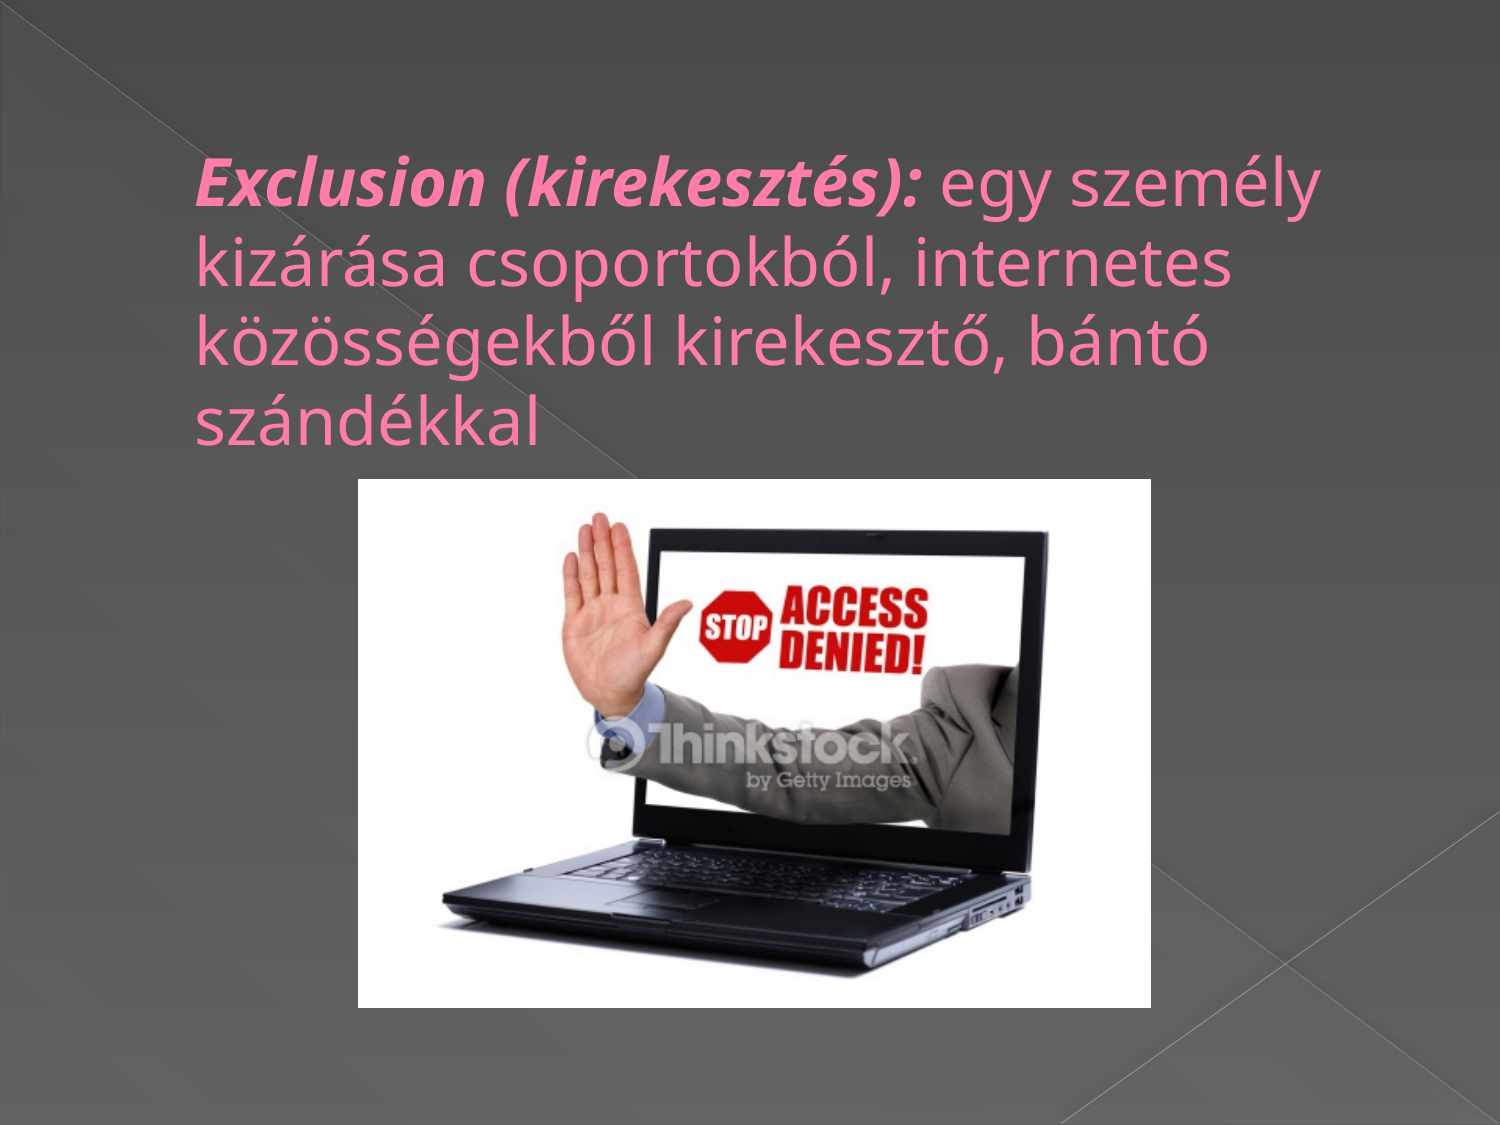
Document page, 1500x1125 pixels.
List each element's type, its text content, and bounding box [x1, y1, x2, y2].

picture [358, 479, 1151, 1009]
title Exclusion (kirekesztés): egy személy kizárása csoportokból, internetes közösségekből kirekesztő, bántó szándékkal [100, 184, 1451, 414]
